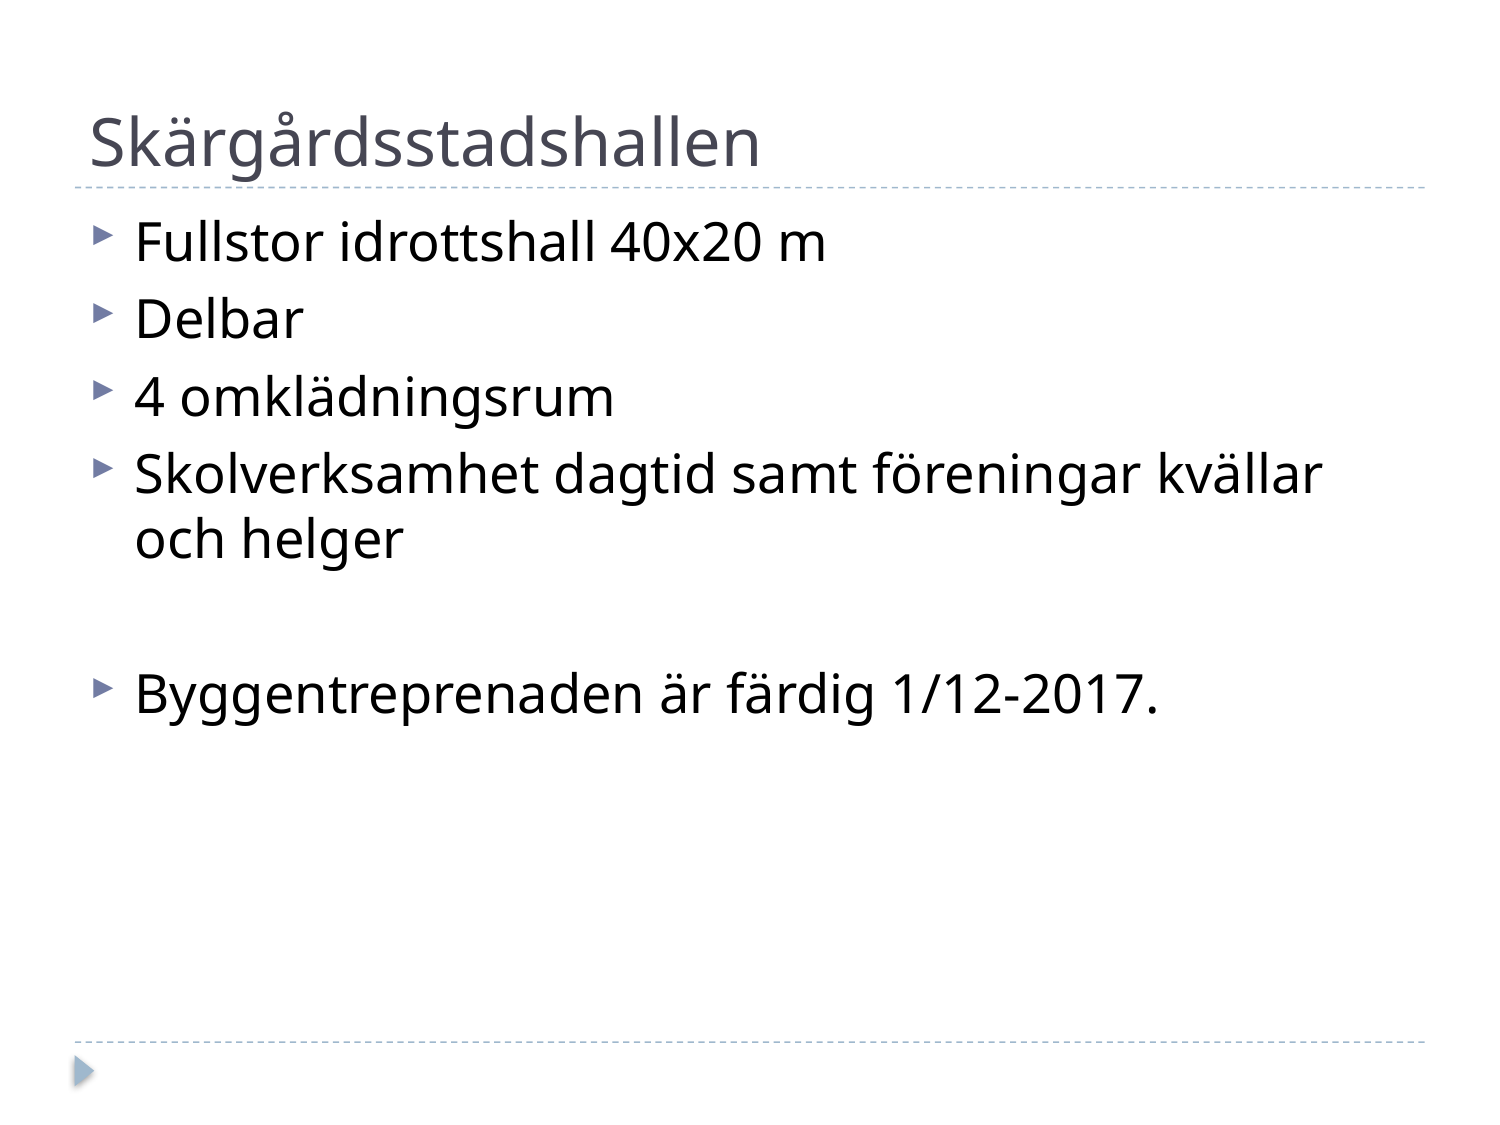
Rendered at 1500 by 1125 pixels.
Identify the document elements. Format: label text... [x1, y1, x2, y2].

title Skärgårdsstadshallen [75, 24, 1425, 188]
list Fullstor idrottshall 40x20 m Delbar 4 omklädningsrum Skolverksamhet dagtid samt föreningar kvällar och helger Byggentreprenaden är färdig 1/12-2017. [75, 200, 1425, 1010]
